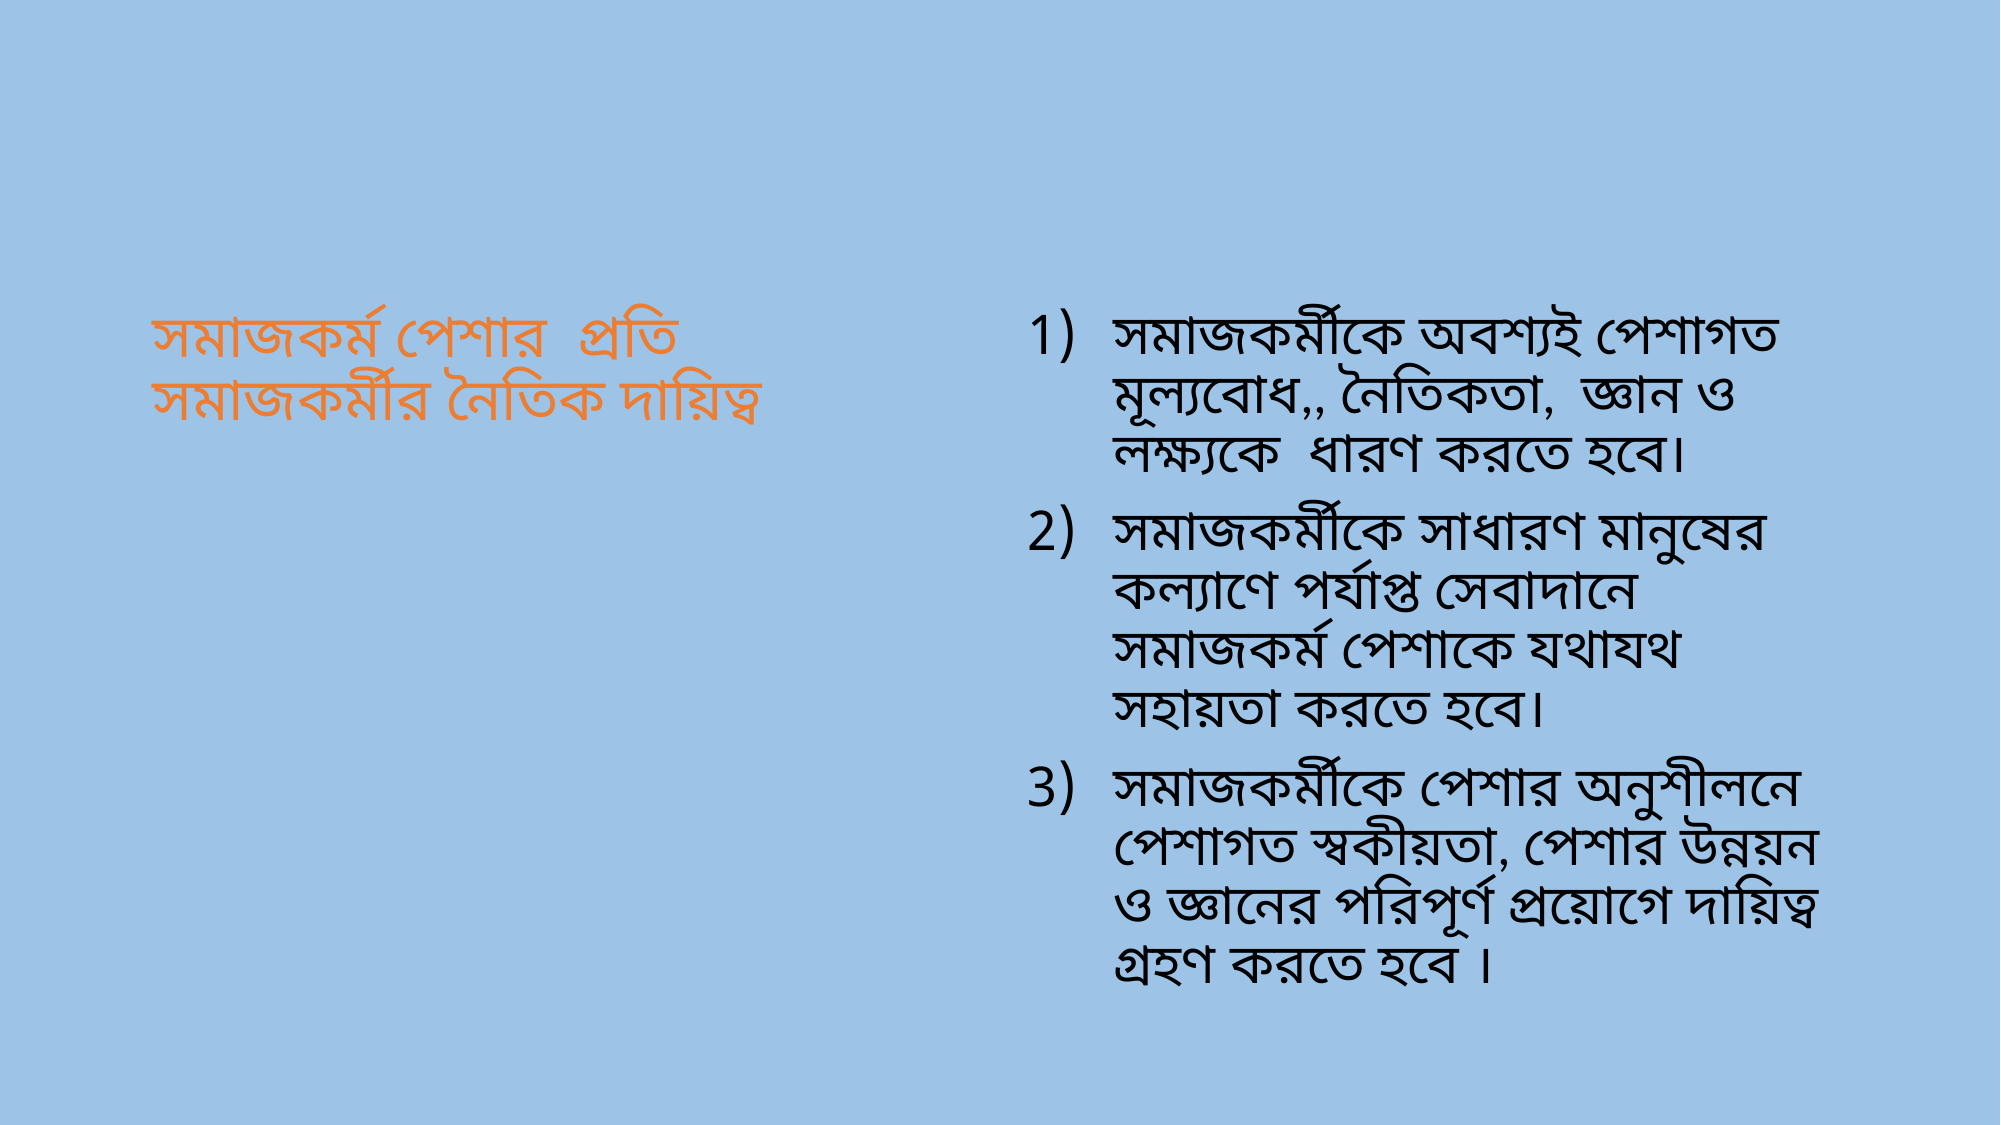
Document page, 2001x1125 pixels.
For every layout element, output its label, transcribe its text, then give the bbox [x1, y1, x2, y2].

list সমাজকর্মীকে অবশ্যই পেশাগত মূল্যবোধ,, নৈতিকতা, জ্ঞান ও লক্ষ্যকে ধারণ করতে হবে। সমাজকর্মীকে সাধারণ মানুষের কল্যাণে পর্যাপ্ত সেবাদানে সমাজকর্ম পেশাকে যথাযথ সহায়তা করতে হবে। সমাজকর্মীকে পেশার অনুশীলনে পেশাগত স্বকীয়তা, পেশার উন্নয়ন ও জ্ঞানের পরিপূর্ণ প্রয়োগে দায়িত্ব গ্রহণ করতে হবে । [1012, 299, 1863, 1014]
list সমাজকর্ম পেশার প্রতি সমাজকর্মীর নৈতিক দায়িত্ব [137, 299, 988, 1014]
